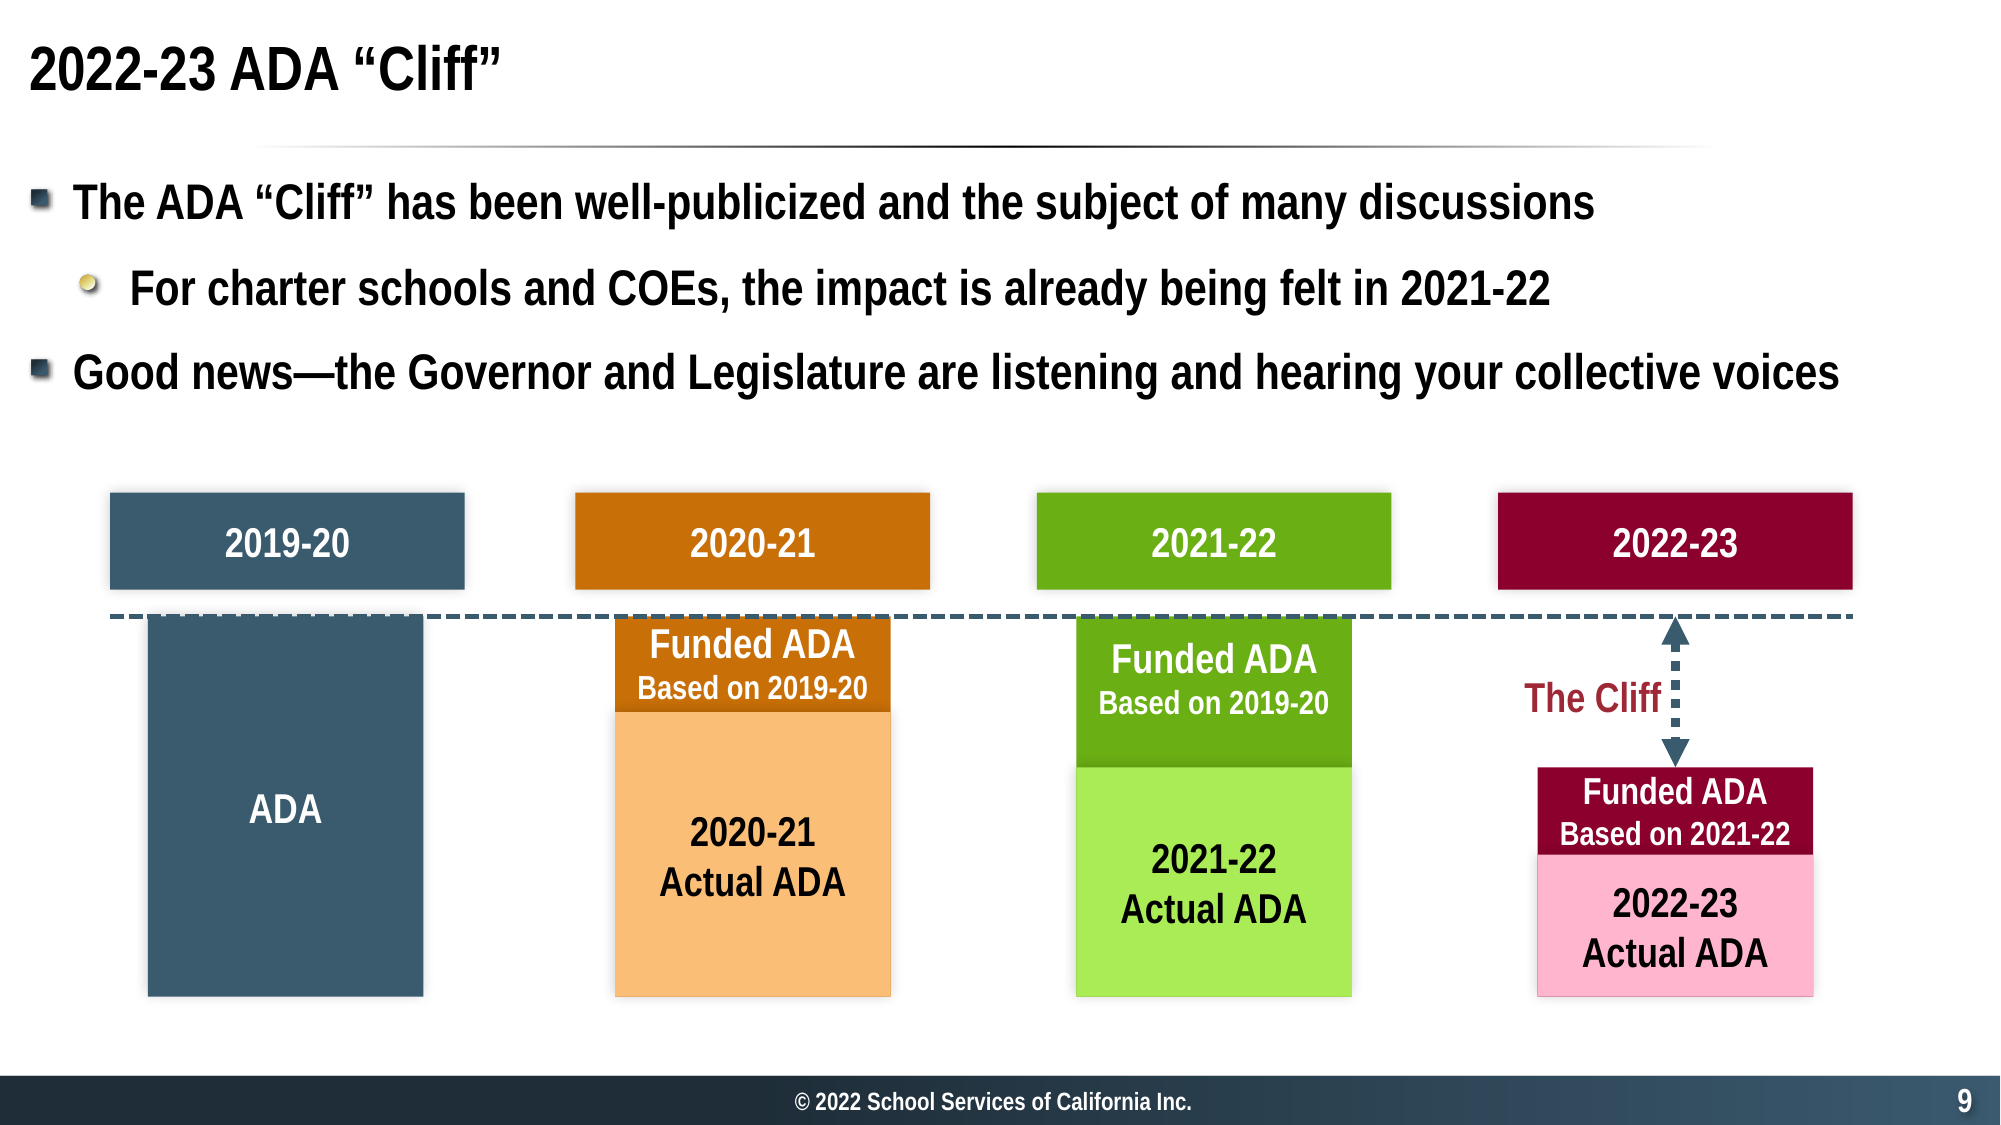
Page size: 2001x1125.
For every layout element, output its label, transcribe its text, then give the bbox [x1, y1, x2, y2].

text_box © 2022 School Services of California Inc. [779, 1081, 1218, 1120]
list The ADA “Cliff” has been well-publicized and the subject of many discussions For charter schools and COEs, the impact is already being felt in 2021-22 Good news—the Governor and Legislature are listening and hearing your collective voices [10, 162, 1986, 1045]
slide_number 8 [1876, 1072, 1988, 1125]
title 2022-23 ADA “Cliff” [14, 0, 1987, 138]
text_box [110, 492, 1853, 997]
picture [0, 0, 2001, 1125]
